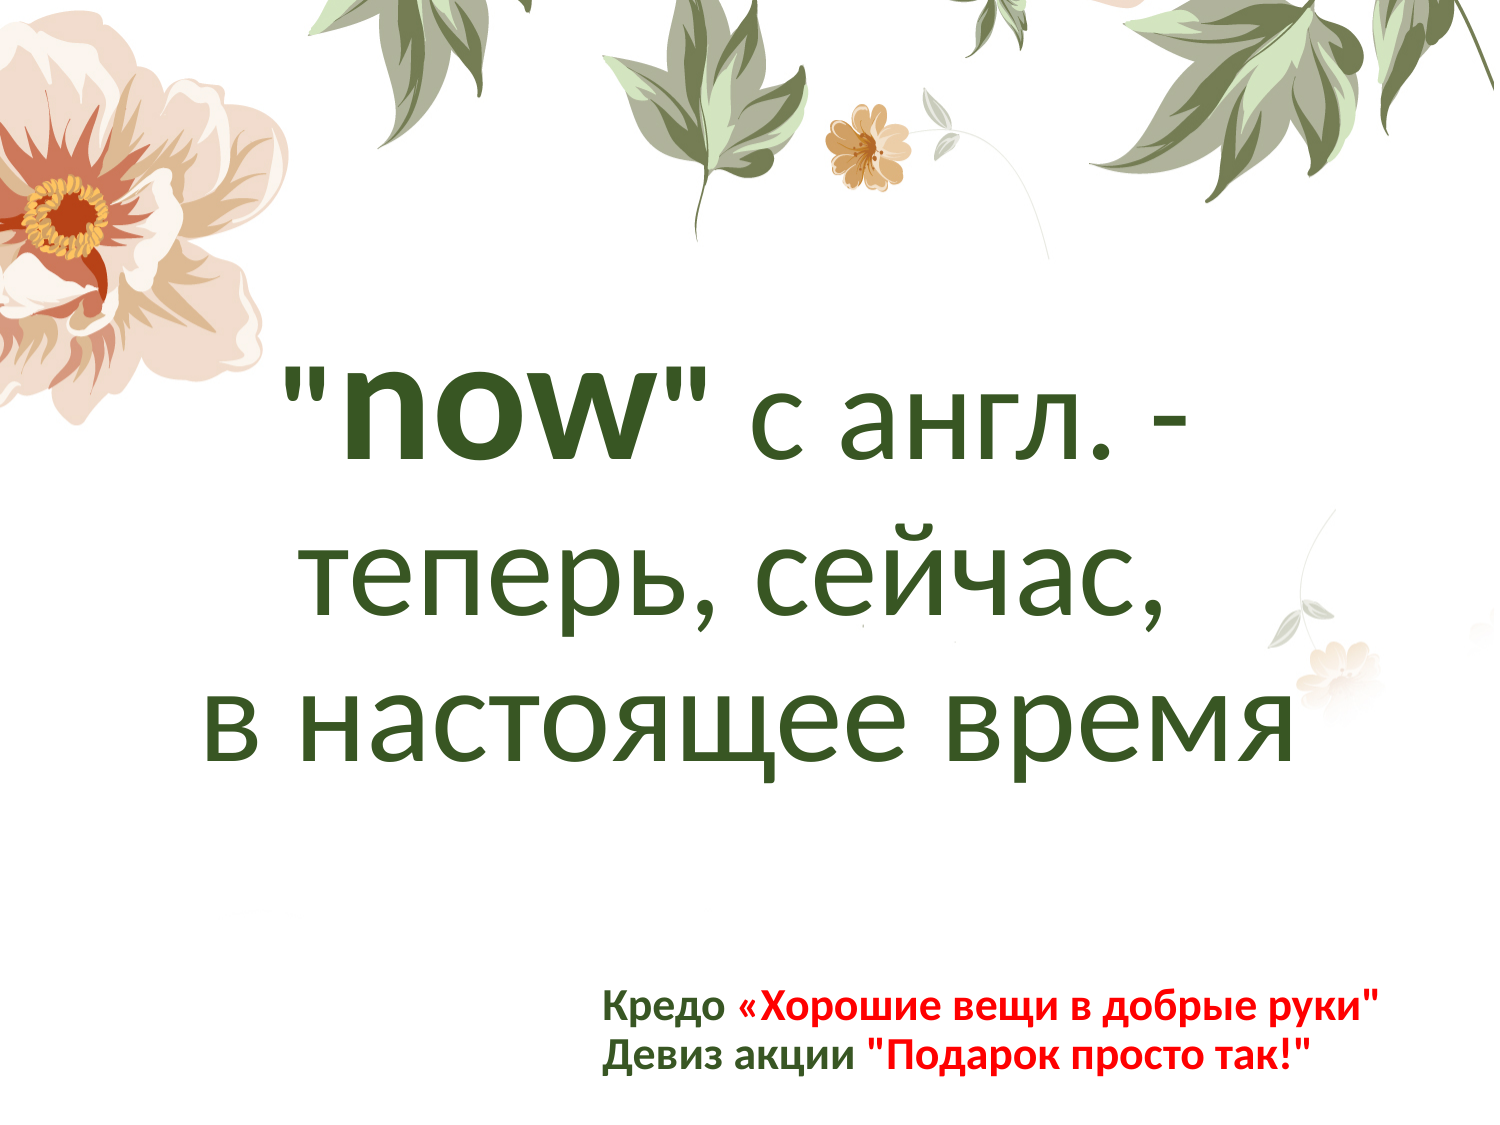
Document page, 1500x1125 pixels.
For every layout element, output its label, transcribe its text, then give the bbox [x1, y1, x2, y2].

text_box Кредо «Хорошие вещи в добрые руки" Девиз акции "Подарок просто так!" [587, 973, 1477, 1100]
list "now" с англ. - теперь, сейчас, в настоящее время [103, 299, 1397, 1014]
picture [0, 0, 1500, 1125]
